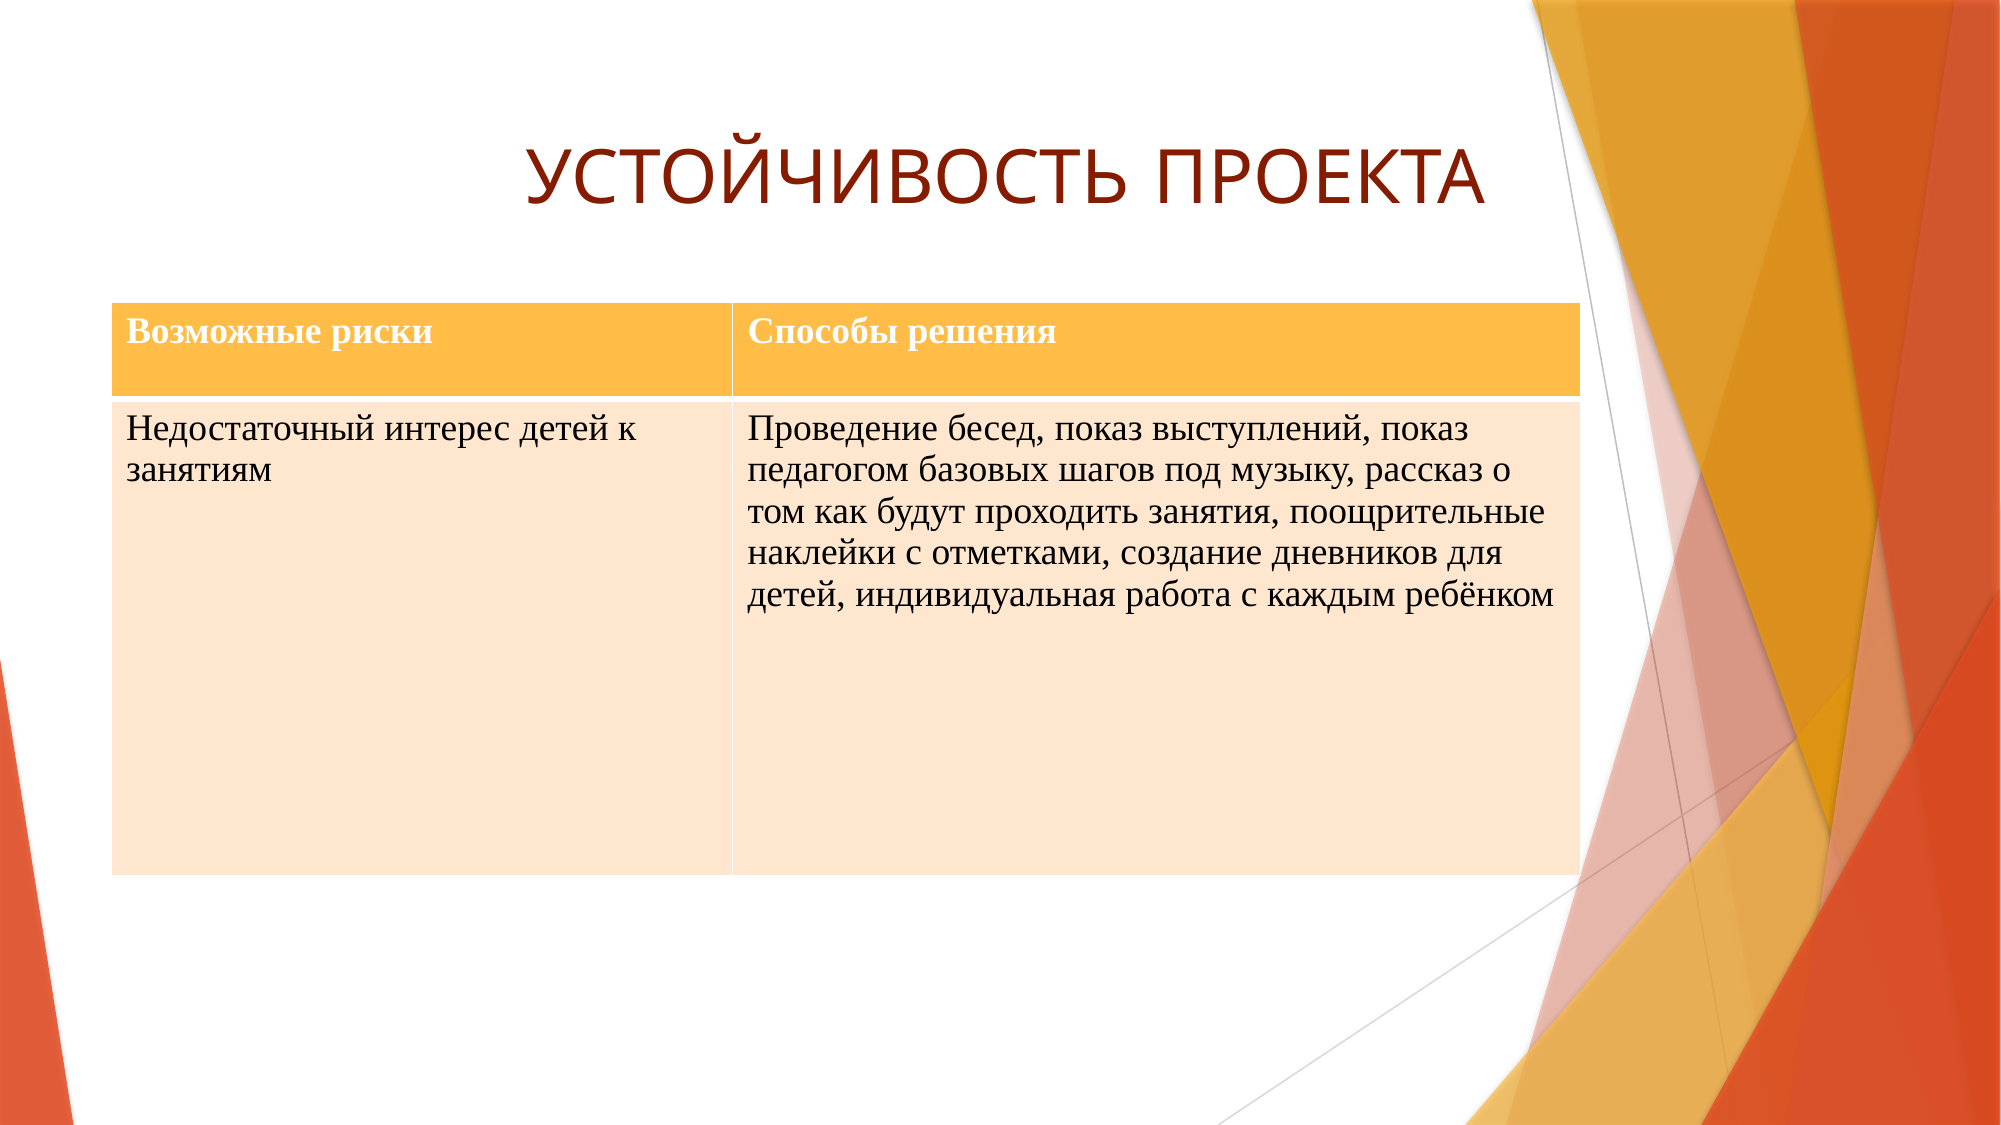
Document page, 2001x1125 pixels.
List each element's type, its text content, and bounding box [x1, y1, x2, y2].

table_cell Недостаточный интерес детей к занятиям [112, 402, 732, 875]
list УСТОЙЧИВОСТЬ ПРОЕКТА [111, 50, 1900, 992]
table_header Возможные риски [112, 303, 732, 396]
table_header Способы решения [733, 303, 1580, 396]
table_cell Проведение бесед, показ выступлений, показ педагогом базовых шагов под музыку, рассказ о том как будут проходить занятия, поощрительные наклейки с отметками, создание дневников для детей, индивидуальная работа с каждым ребёнком [733, 402, 1580, 875]
